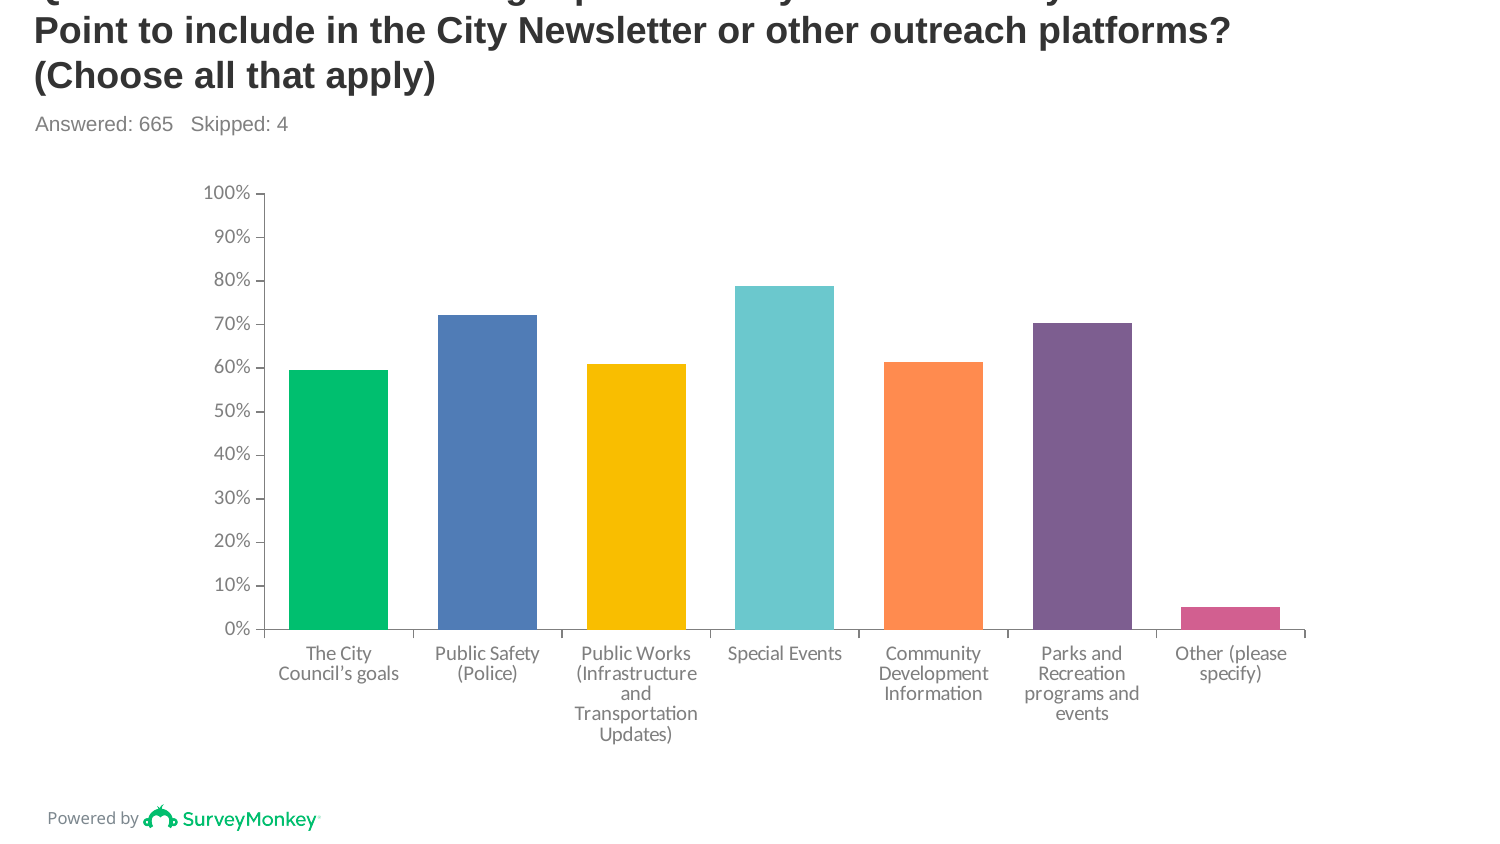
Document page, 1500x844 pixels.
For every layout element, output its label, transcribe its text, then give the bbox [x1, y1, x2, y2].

picture [132, 793, 332, 842]
list Answered: 665 Skipped: 4 [20, 102, 1371, 143]
chart [179, 171, 1329, 758]
title Q17: Which of the following topics would you like the City of Central Point to include in the City Newsletter or other outreach platforms? (Choose all that apply) [18, 13, 1369, 104]
